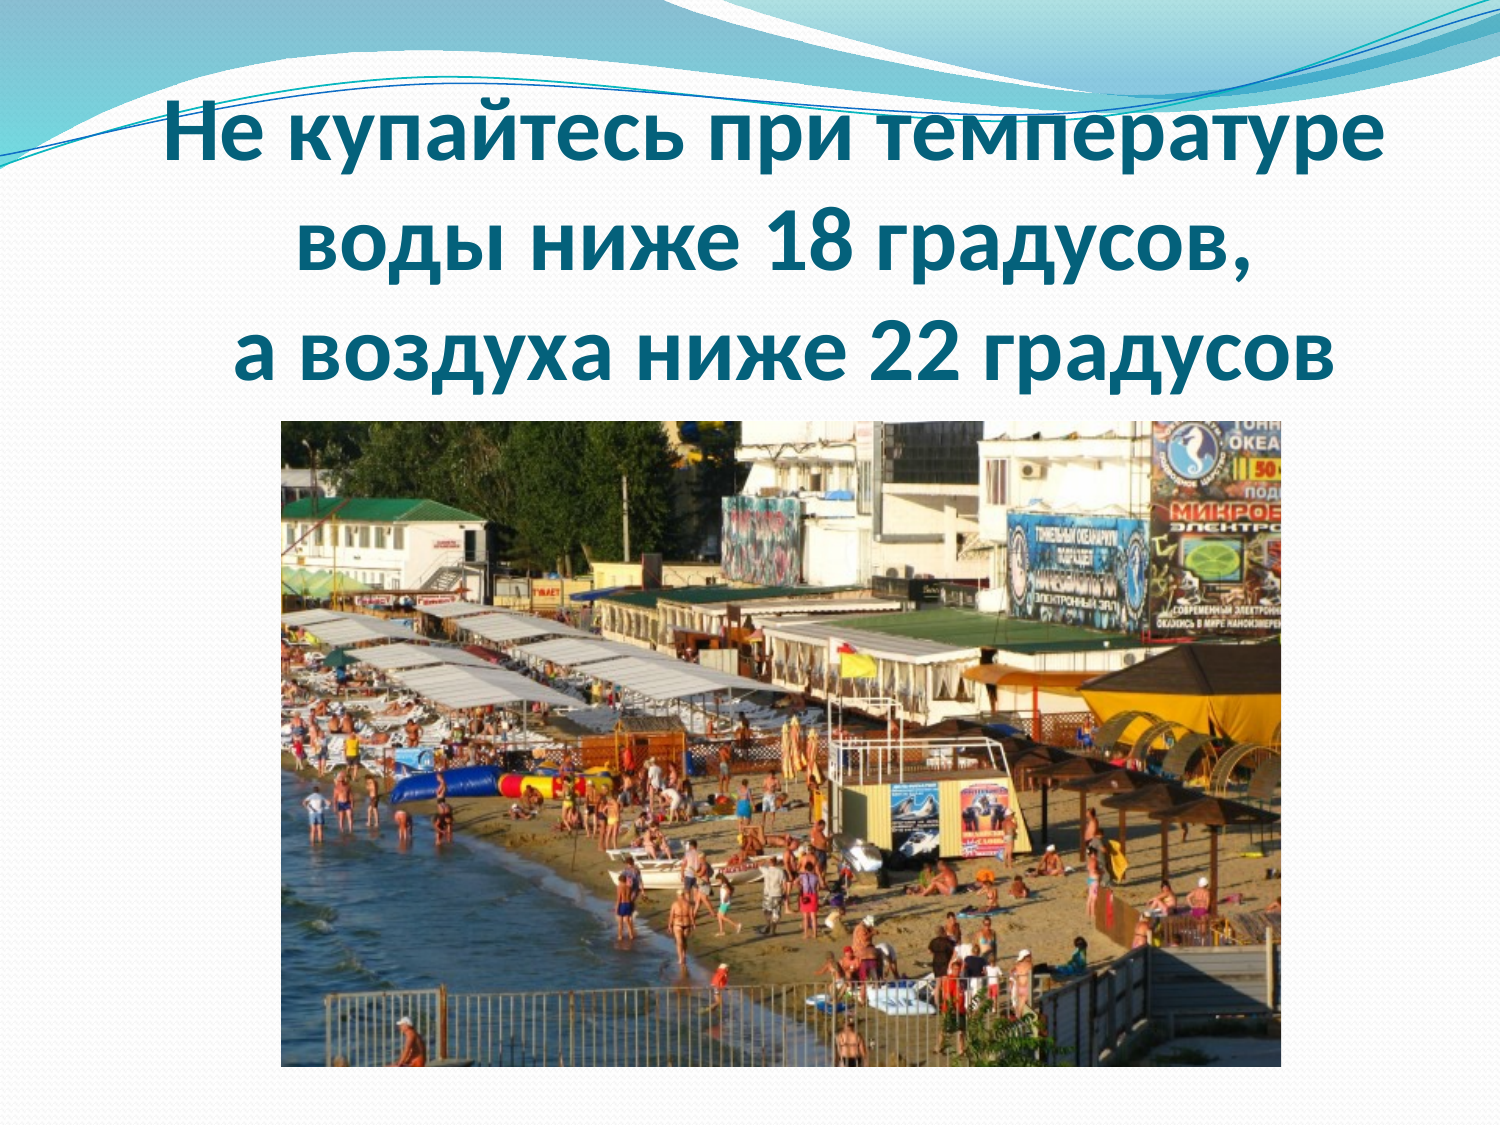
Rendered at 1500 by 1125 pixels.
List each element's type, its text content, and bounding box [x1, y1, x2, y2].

title Не купайтесь при температуре воды ниже 18 градусов, а воздуха ниже 22 градусов [93, 210, 1457, 399]
picture [280, 421, 1282, 1067]
